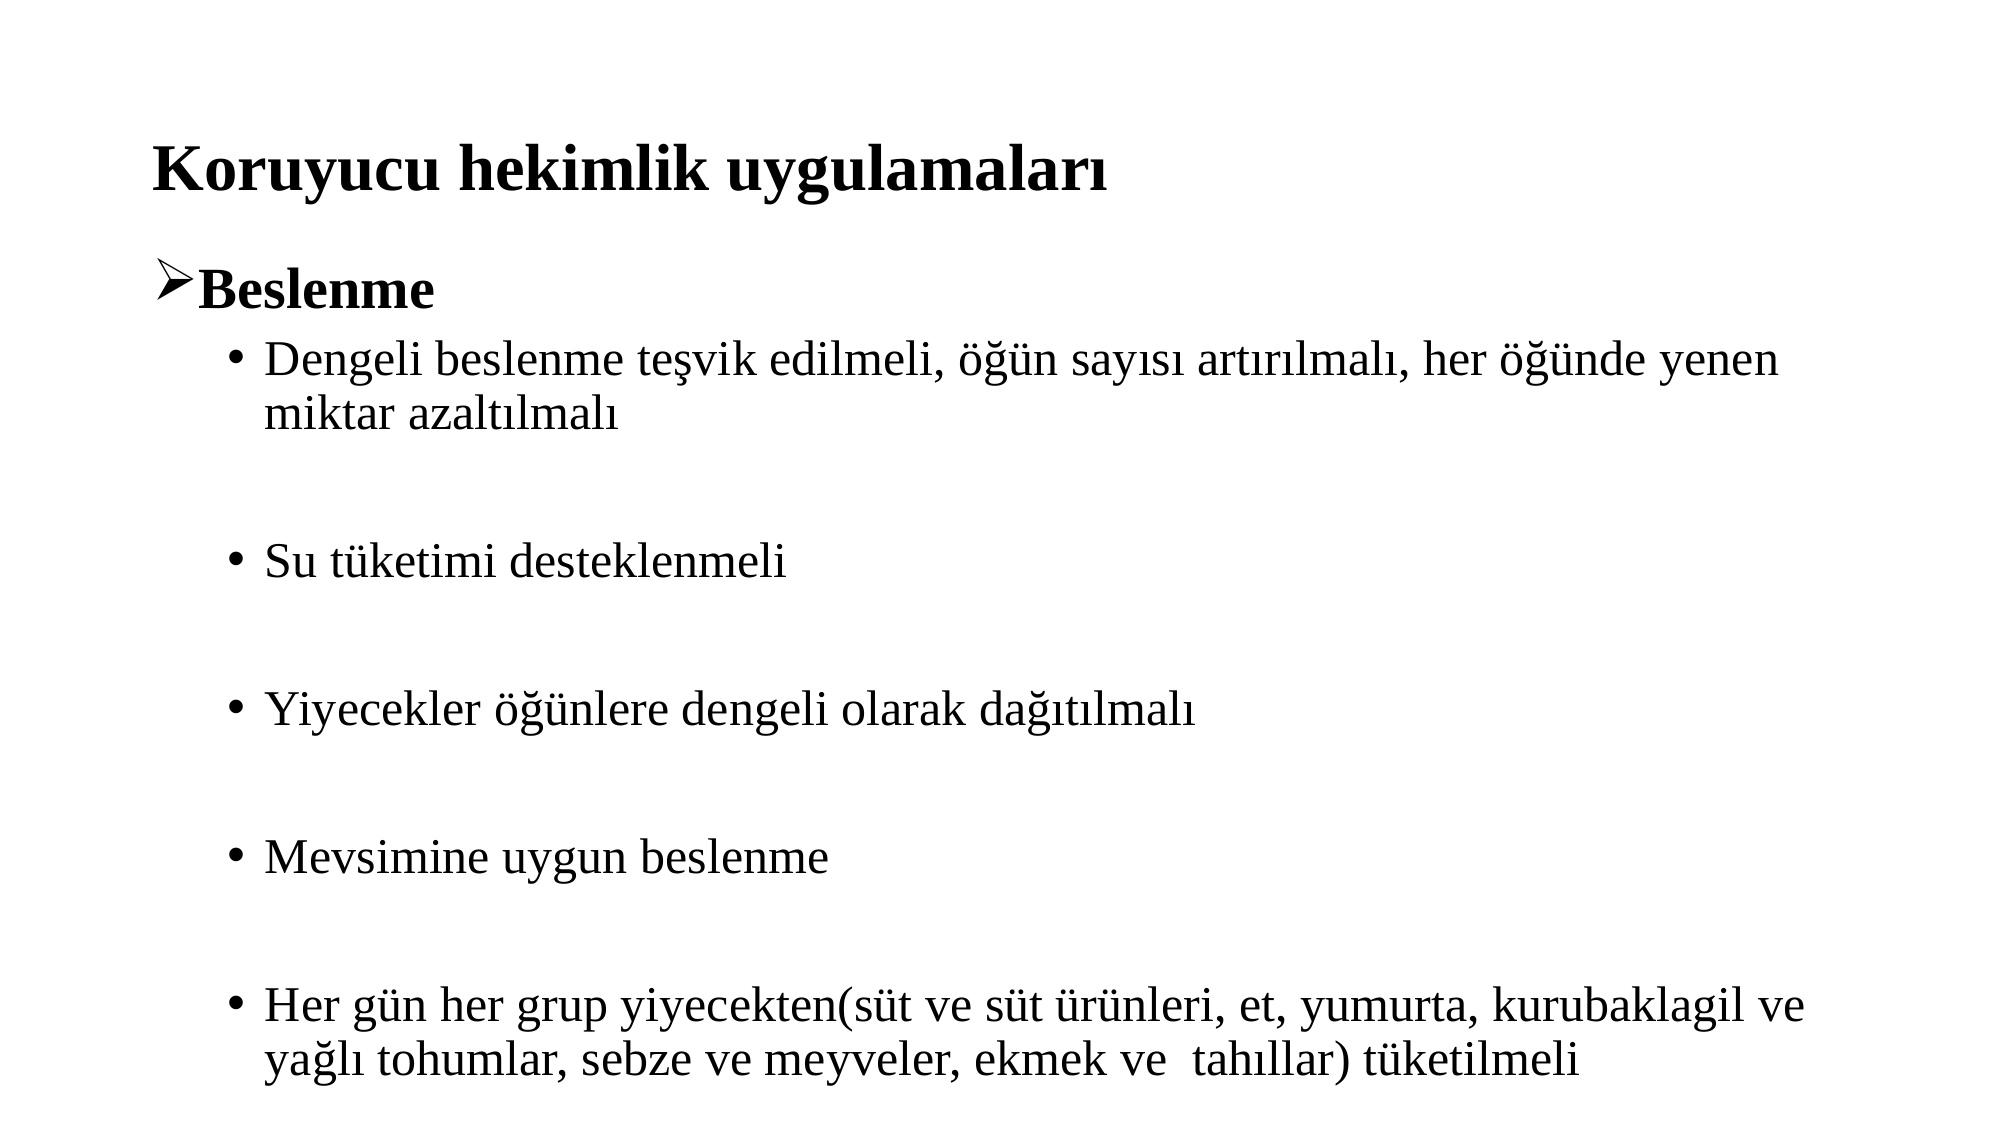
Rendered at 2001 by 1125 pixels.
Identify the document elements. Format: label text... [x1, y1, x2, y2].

list Beslenme Dengeli beslenme teşvik edilmeli, öğün sayısı artırılmalı, her öğünde yenen miktar azaltılmalı Su tüketimi desteklenmeli Yiyecekler öğünlere dengeli olarak dağıtılmalı Mevsimine uygun beslenme Her gün her grup yiyecekten(süt ve süt ürünleri, et, yumurta, kurubaklagil ve yağlı tohumlar, sebze ve meyveler, ekmek ve tahıllar) tüketilmeli [137, 251, 1863, 1042]
title Koruyucu hekimlik uygulamaları [137, 59, 1863, 251]
